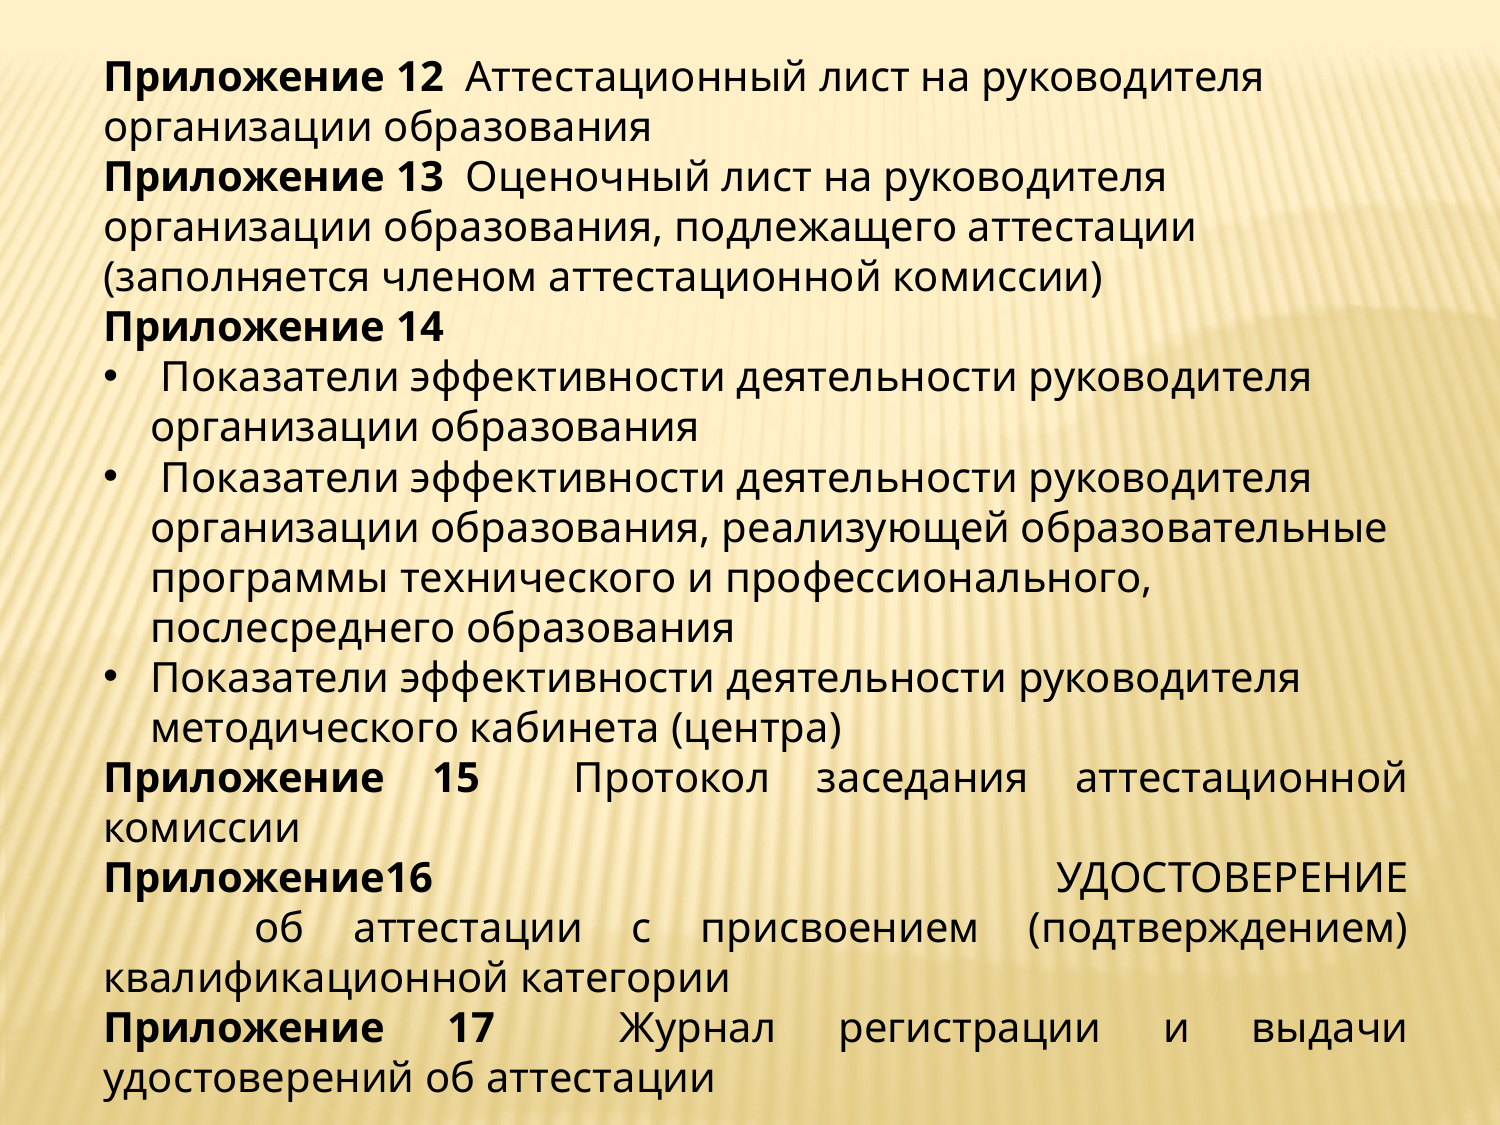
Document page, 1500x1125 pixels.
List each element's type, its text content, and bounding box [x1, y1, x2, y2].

text_box Приложение 12 Аттестационный лист на руководителя организации образования Приложение 13 Оценочный лист на руководителя организации образования, подлежащего аттестации (заполняется членом аттестационной комиссии) Приложение 14 Показатели эффективности деятельности руководителя организации образования Показатели эффективности деятельности руководителя организации образования, реализующей образовательные программы технического и профессионального, послесреднего образования Показатели эффективности деятельности руководителя методического кабинета (центра) Приложение 15 Протокол заседания аттестационной комиссии Приложение16 УДОСТОВЕРЕНИЕ об аттестации с присвоением (подтверждением) квалификационной категории Приложение 17 Журнал регистрации и выдачи удостоверений об аттестации [88, 42, 1424, 1125]
